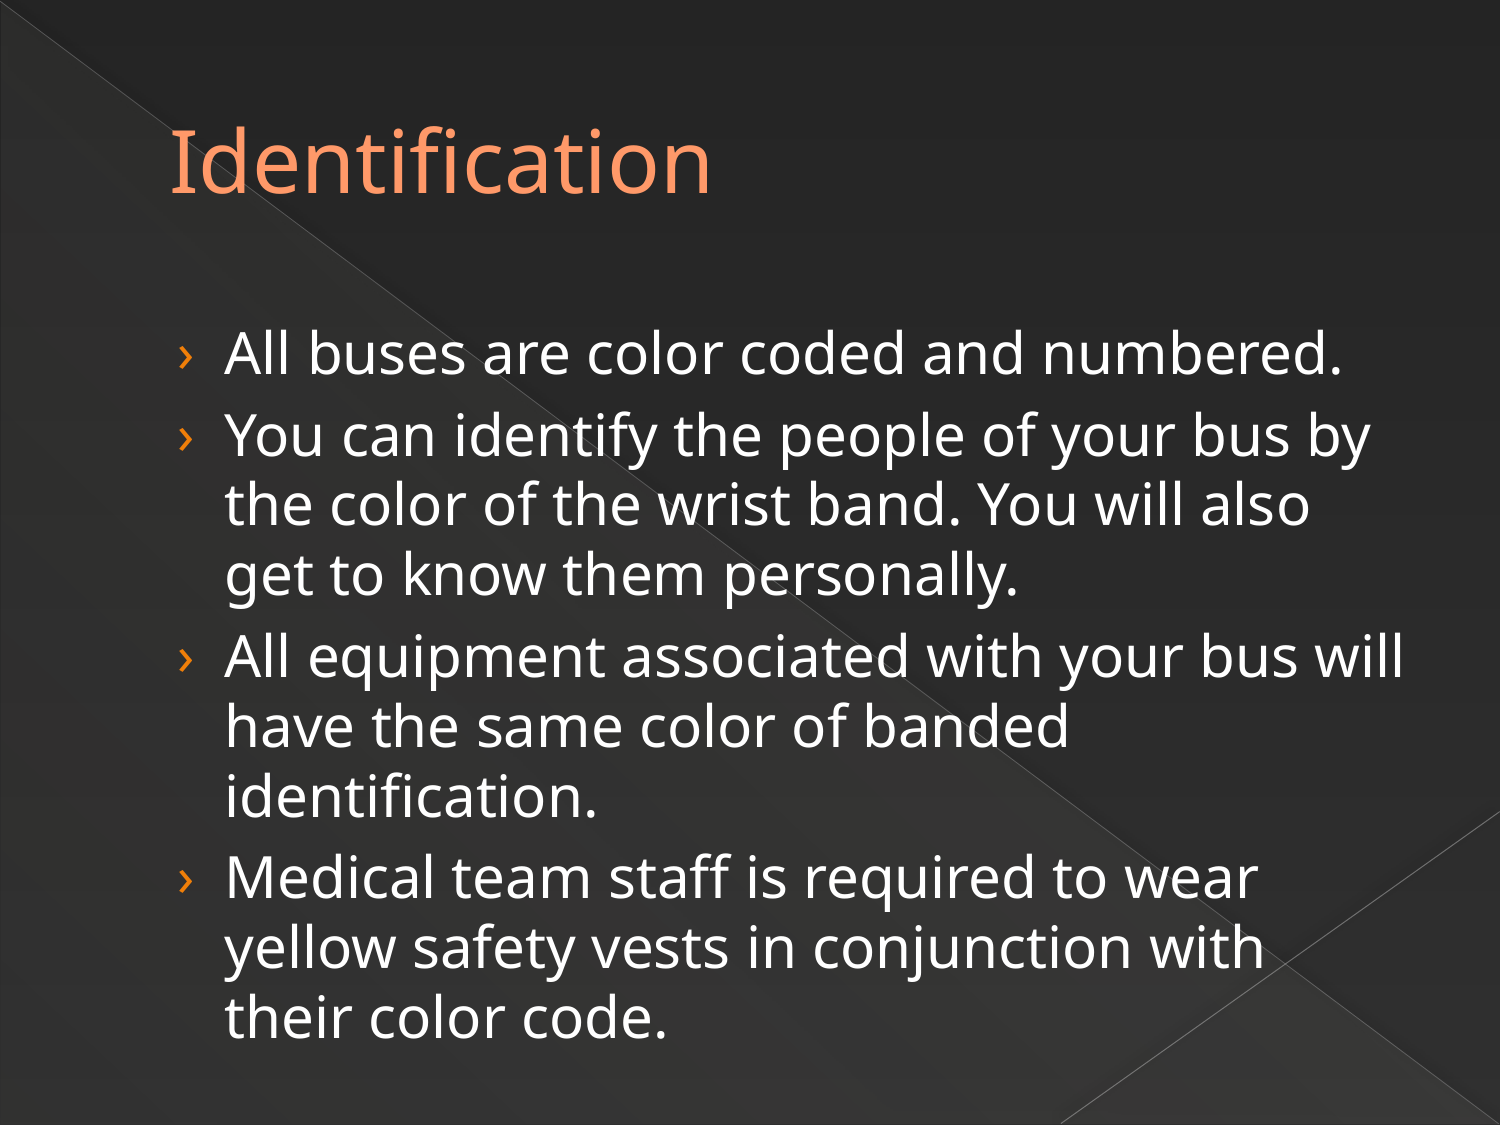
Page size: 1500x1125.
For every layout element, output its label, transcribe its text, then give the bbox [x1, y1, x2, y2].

list All buses are color coded and numbered. You can identify the people of your bus by the color of the wrist band. You will also get to know them personally. All equipment associated with your bus will have the same color of banded identification. Medical team staff is required to wear yellow safety vests in conjunction with their color code. [75, 308, 1425, 1059]
title Identification [75, 43, 1425, 274]
